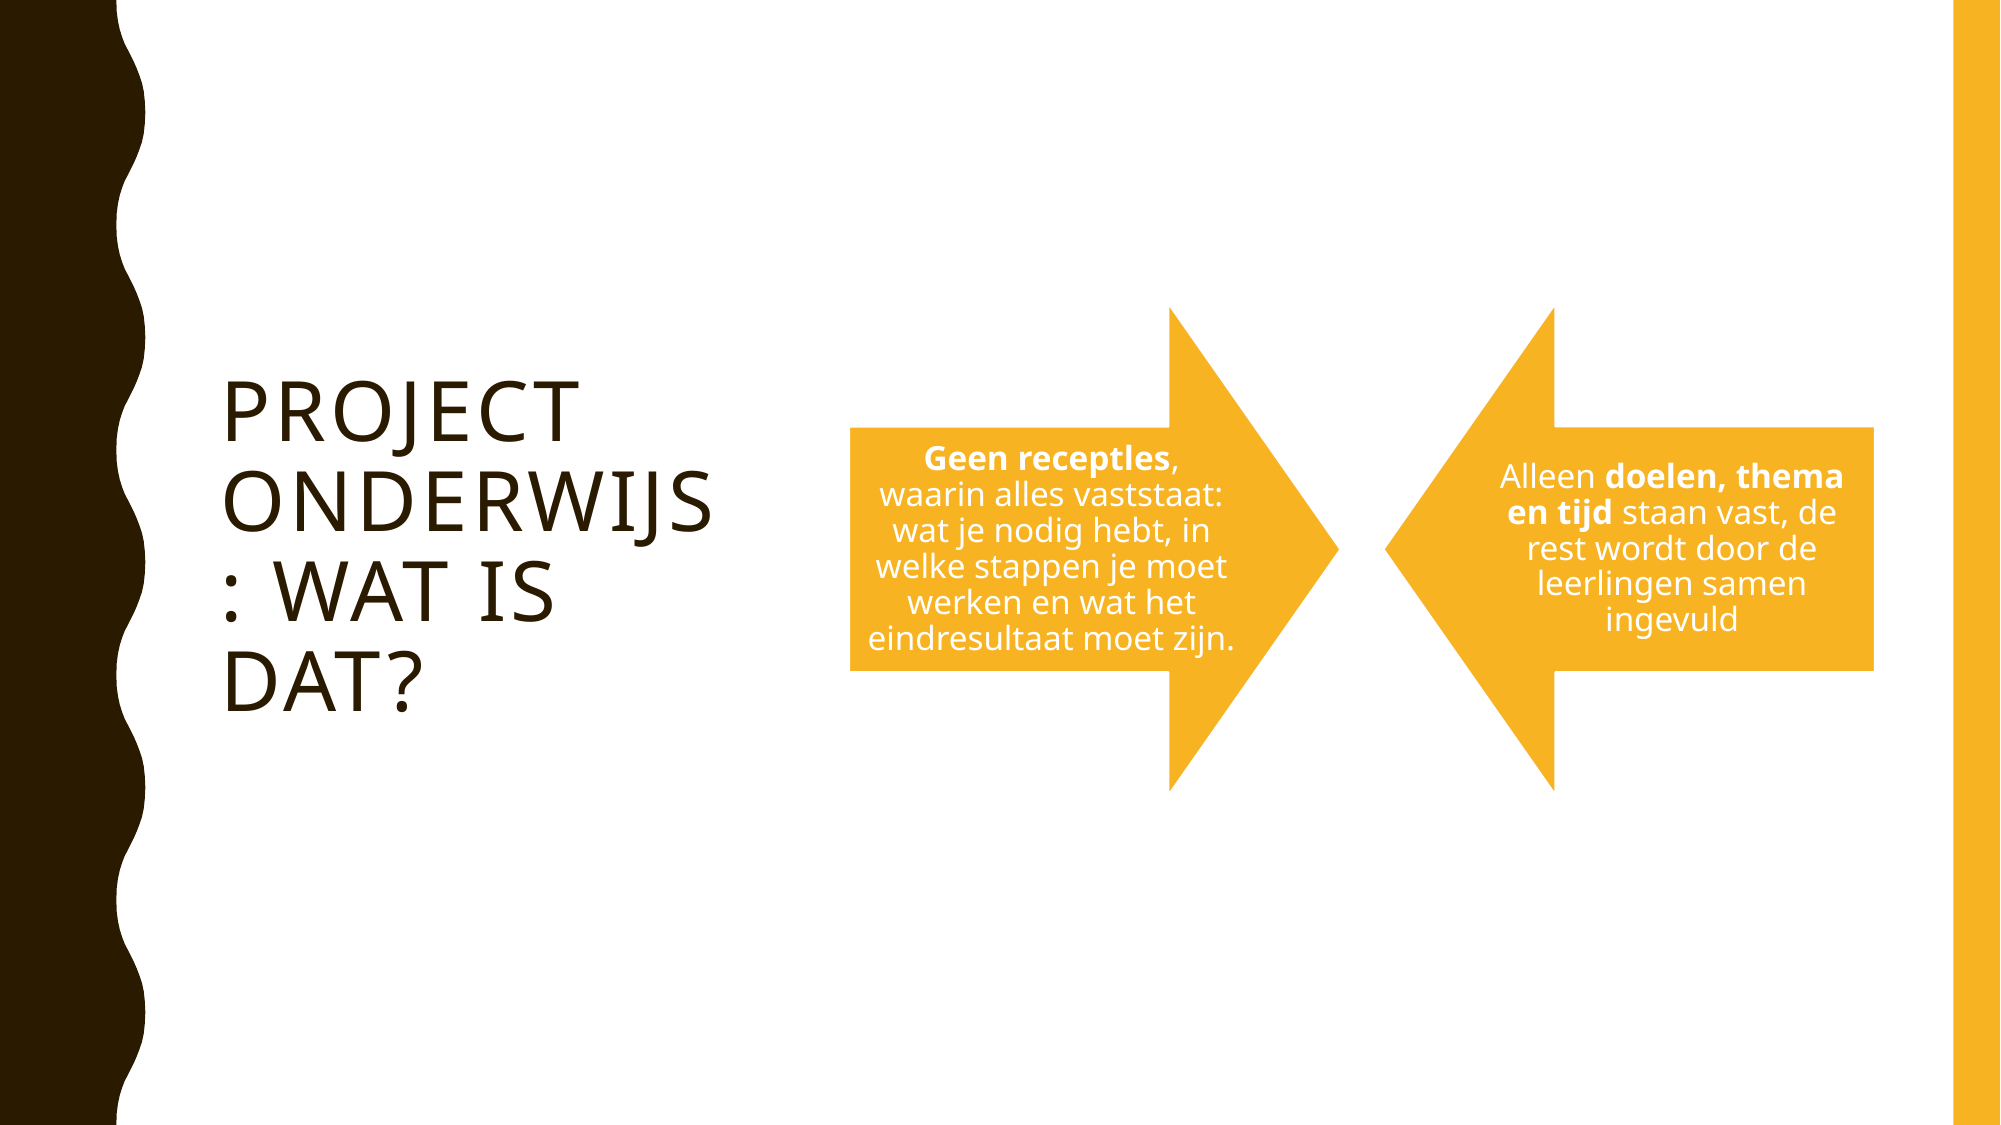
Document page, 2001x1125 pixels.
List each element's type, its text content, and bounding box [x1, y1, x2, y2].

title Project onderwijs: wat is dat? [205, 105, 761, 993]
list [848, 105, 1875, 993]
